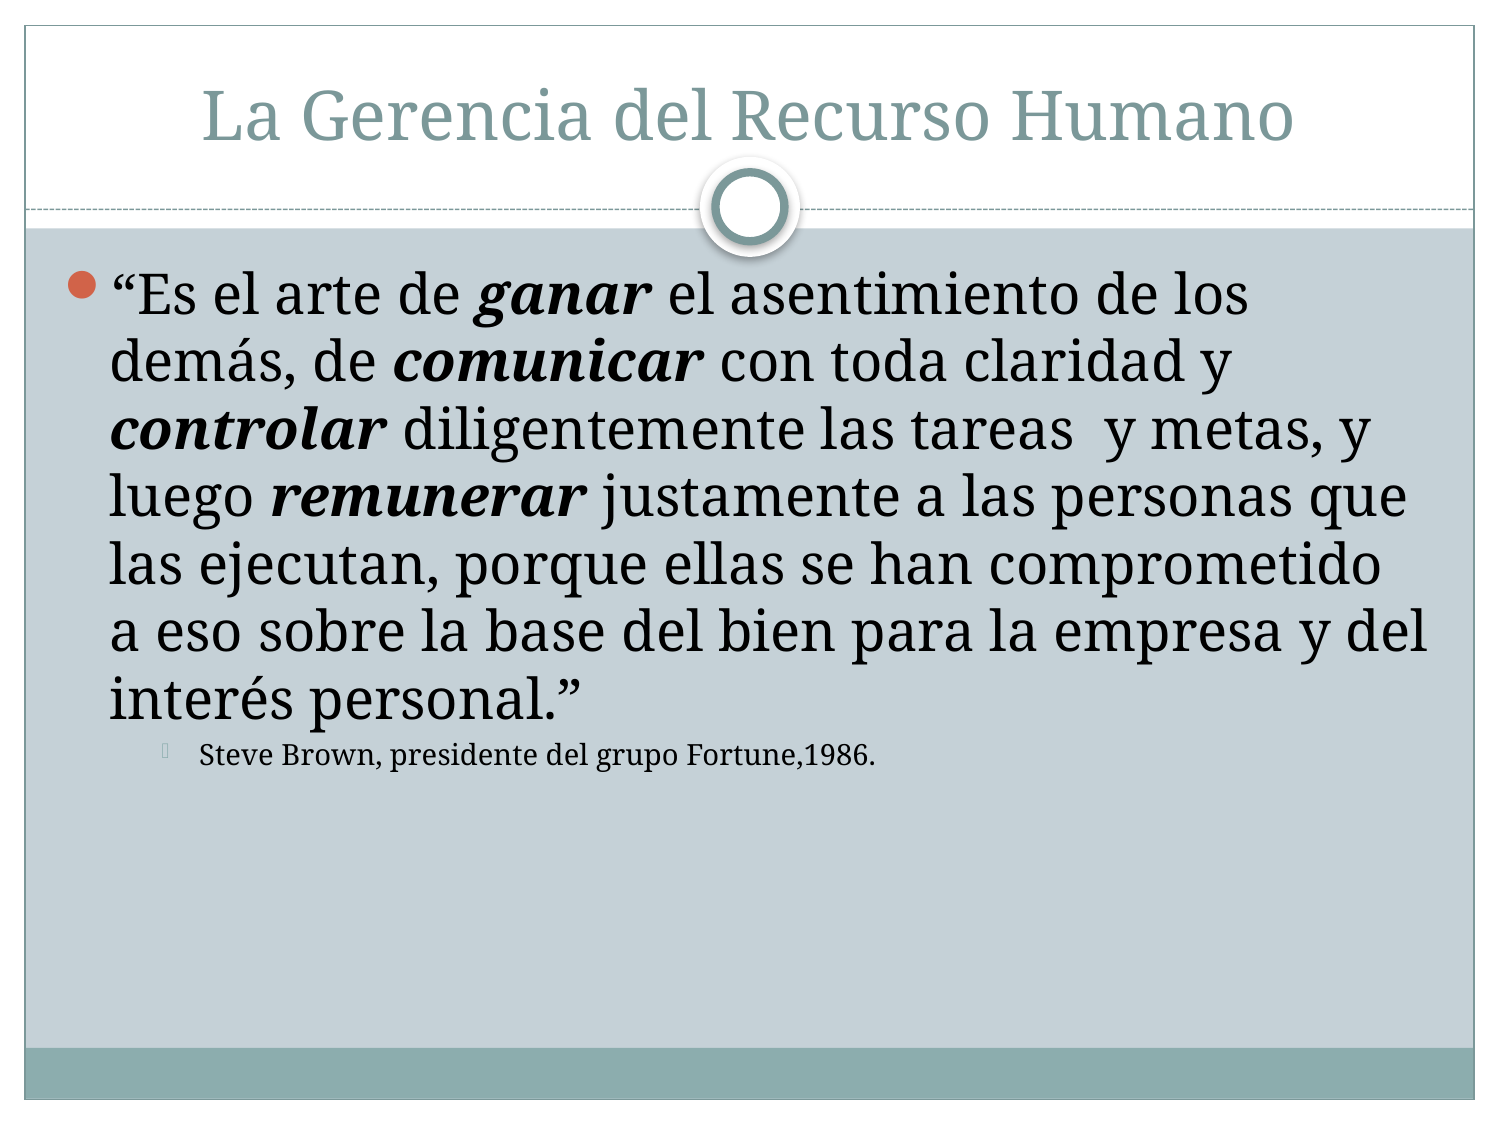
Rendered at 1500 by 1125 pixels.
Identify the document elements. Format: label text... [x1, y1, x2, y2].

list “Es el arte de ganar el asentimiento de los demás, de comunicar con toda claridad y controlar diligentemente las tareas y metas, y luego remunerar justamente a las personas que las ejecutan, porque ellas se han comprometido a eso sobre la base del bien para la empresa y del interés personal.” Steve Brown, presidente del grupo Fortune,1986. [49, 250, 1445, 1001]
title La Gerencia del Recurso Humano [49, 37, 1450, 162]
